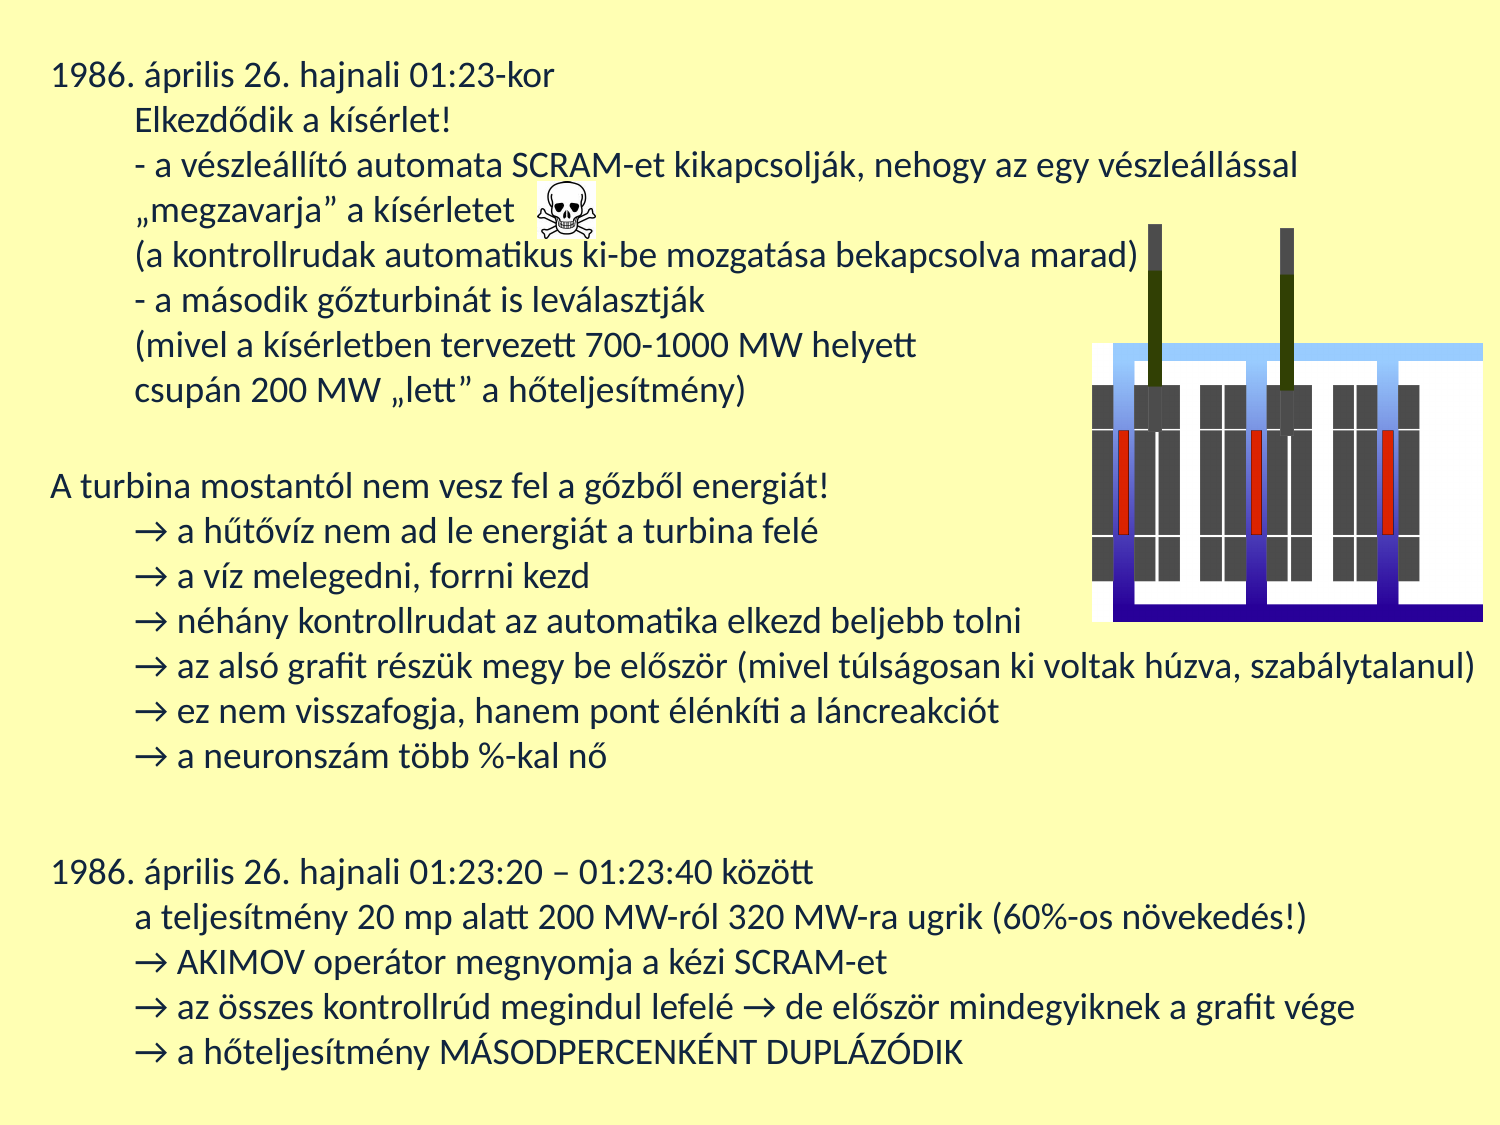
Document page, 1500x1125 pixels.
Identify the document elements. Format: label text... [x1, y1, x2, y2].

picture [537, 181, 597, 239]
text_box A turbina mostantól nem vesz fel a gőzből energiát! → a hűtővíz nem ad le energiát a turbina felé → a víz melegedni, forrni kezd → néhány kontrollrudat az automatika elkezd beljebb tolni → az alsó grafit részük megy be először (mivel túlságosan ki voltak húzva, szabálytalanul) → ez nem visszafogja, hanem pont élénkíti a láncreakciót → a neuronszám több %-kal nő [35, 453, 1500, 784]
text_box 1986. április 26. hajnali 01:23:20 – 01:23:40 között a teljesítmény 20 mp alatt 200 MW-ról 320 MW-ra ugrik (60%-os növekedés!) → AKIMOV operátor megnyomja a kézi SCRAM-et → az összes kontrollrúd megindul lefelé → de először mindegyiknek a grafit vége → a hőteljesítmény MÁSODPERCENKÉNT DUPLÁZÓDIK [35, 839, 1442, 1080]
picture [1092, 224, 1483, 622]
text_box 1986. április 26. hajnali 01:23-kor Elkezdődik a kísérlet! - a vészleállító automata SCRAM-et kikapcsolják, nehogy az egy vészleállással „megzavarja” a kísérletet (a kontrollrudak automatikus ki-be mozgatása bekapcsolva marad) - a második gőzturbinát is leválasztják (mivel a kísérletben tervezett 700-1000 MW helyett csupán 200 MW „lett” a hőteljesítmény) [35, 42, 1370, 418]
